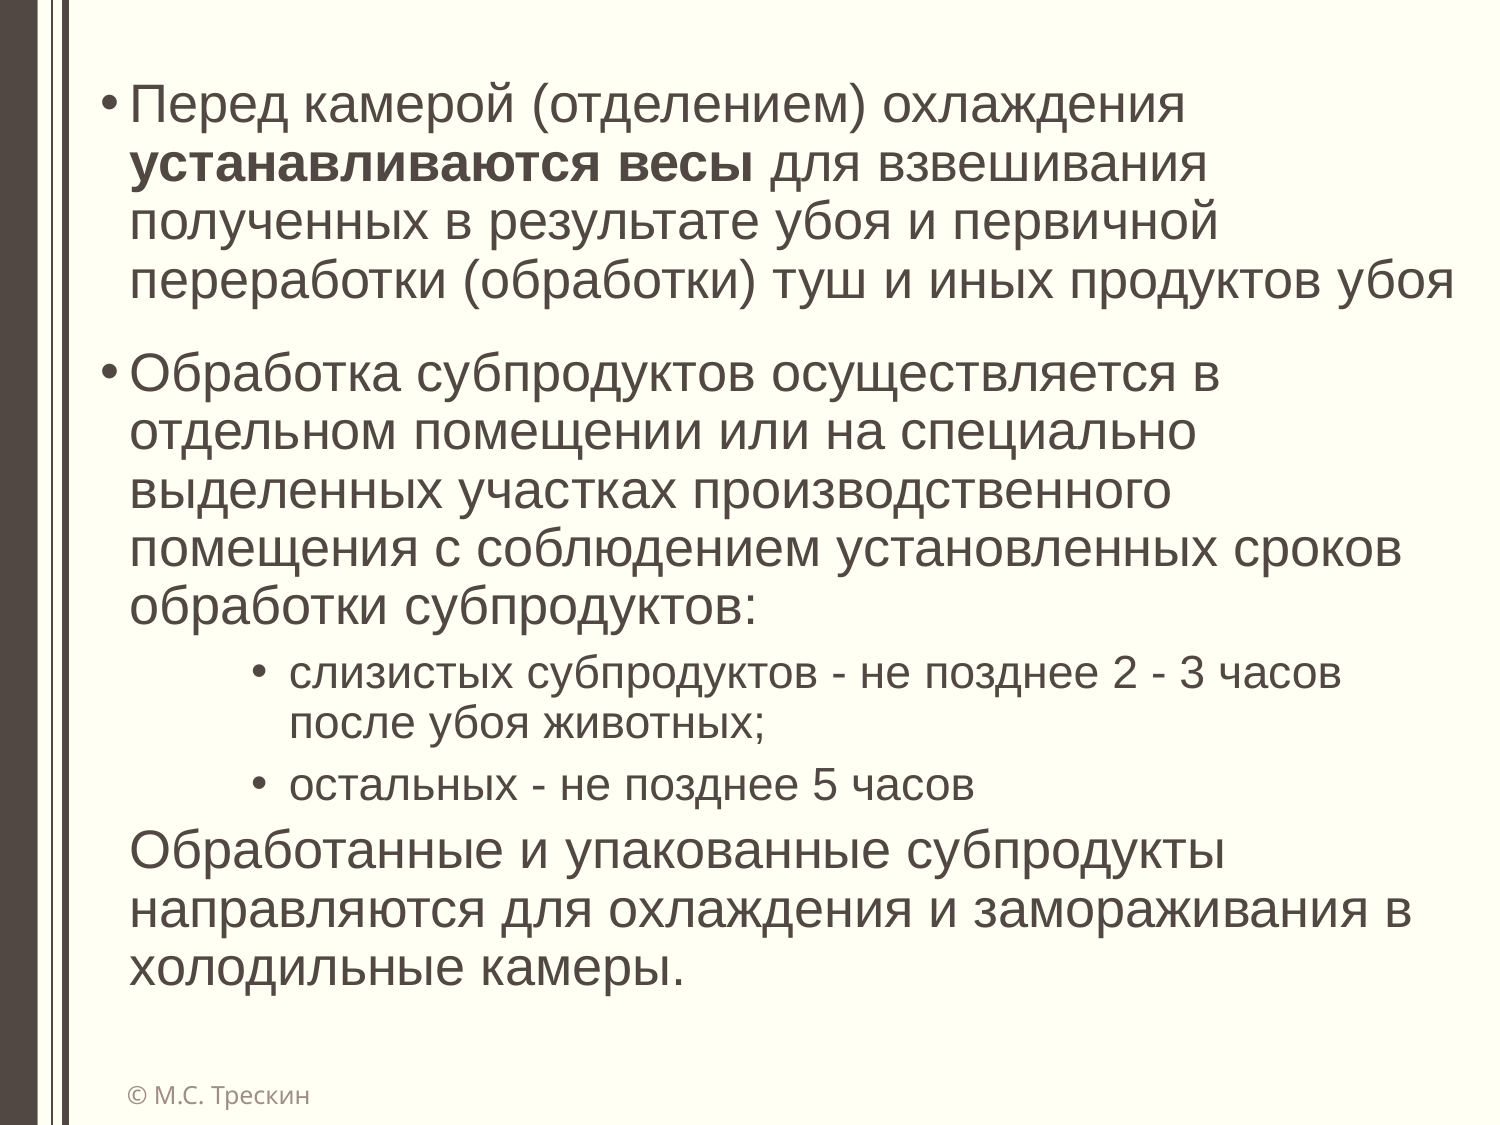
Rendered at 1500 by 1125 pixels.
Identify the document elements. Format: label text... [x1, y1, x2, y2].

footer © М.С. Трескин [126, 1066, 905, 1125]
list Перед камерой (отделением) охлаждения устанавливаются весы для взвешивания полученных в результате убоя и первичной переработки (обработки) туш и иных продуктов убоя Обработка субпродуктов осуществляется в отдельном помещении или на специально выделенных участках производственного помещения с соблюдением установленных сроков обработки субпродуктов: слизистых субпродуктов - не позднее 2 - 3 часов после убоя животных; остальных - не позднее 5 часов Обработанные и упакованные субпродукты направляются для охлаждения и замораживания в холодильные камеры. [100, 68, 1460, 1058]
